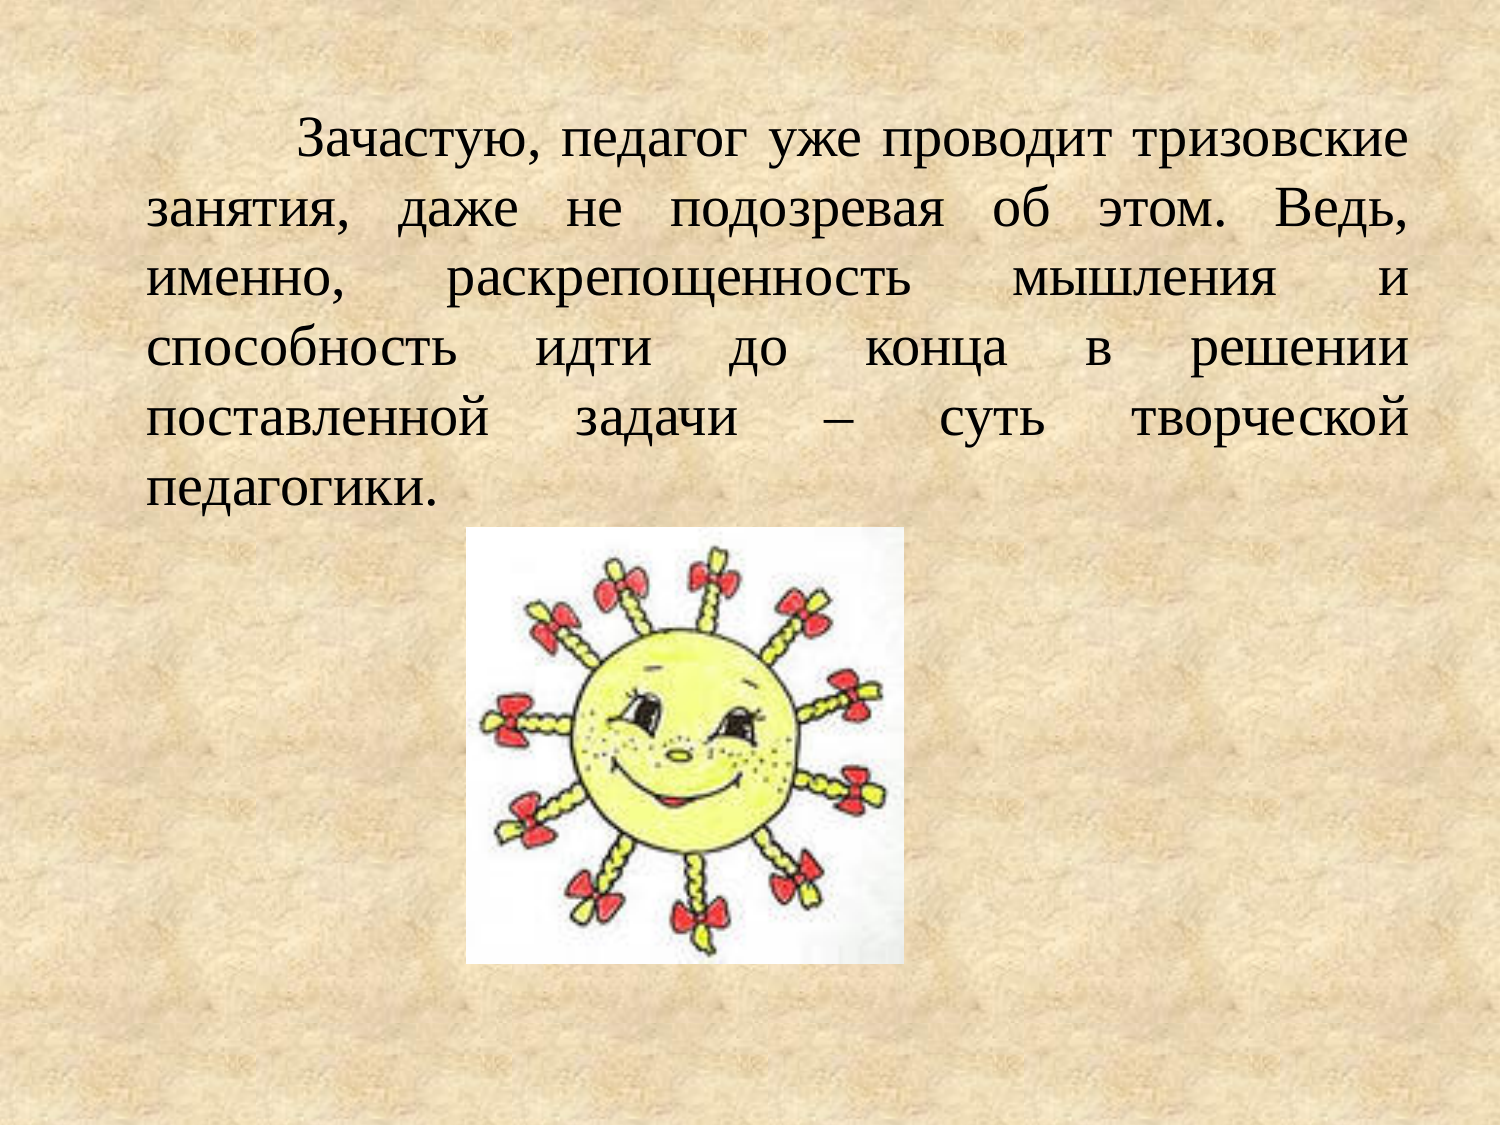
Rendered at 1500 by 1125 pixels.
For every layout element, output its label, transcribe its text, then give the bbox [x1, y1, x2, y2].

picture [0, 0, 1500, 1125]
list Зачастую, педагог уже проводит тризовские занятия, даже не подозревая об этом. Ведь, именно, раскрепощенность мышления и способность идти до конца в решении поставленной задачи – суть творческой педагогики. [75, 90, 1425, 1005]
